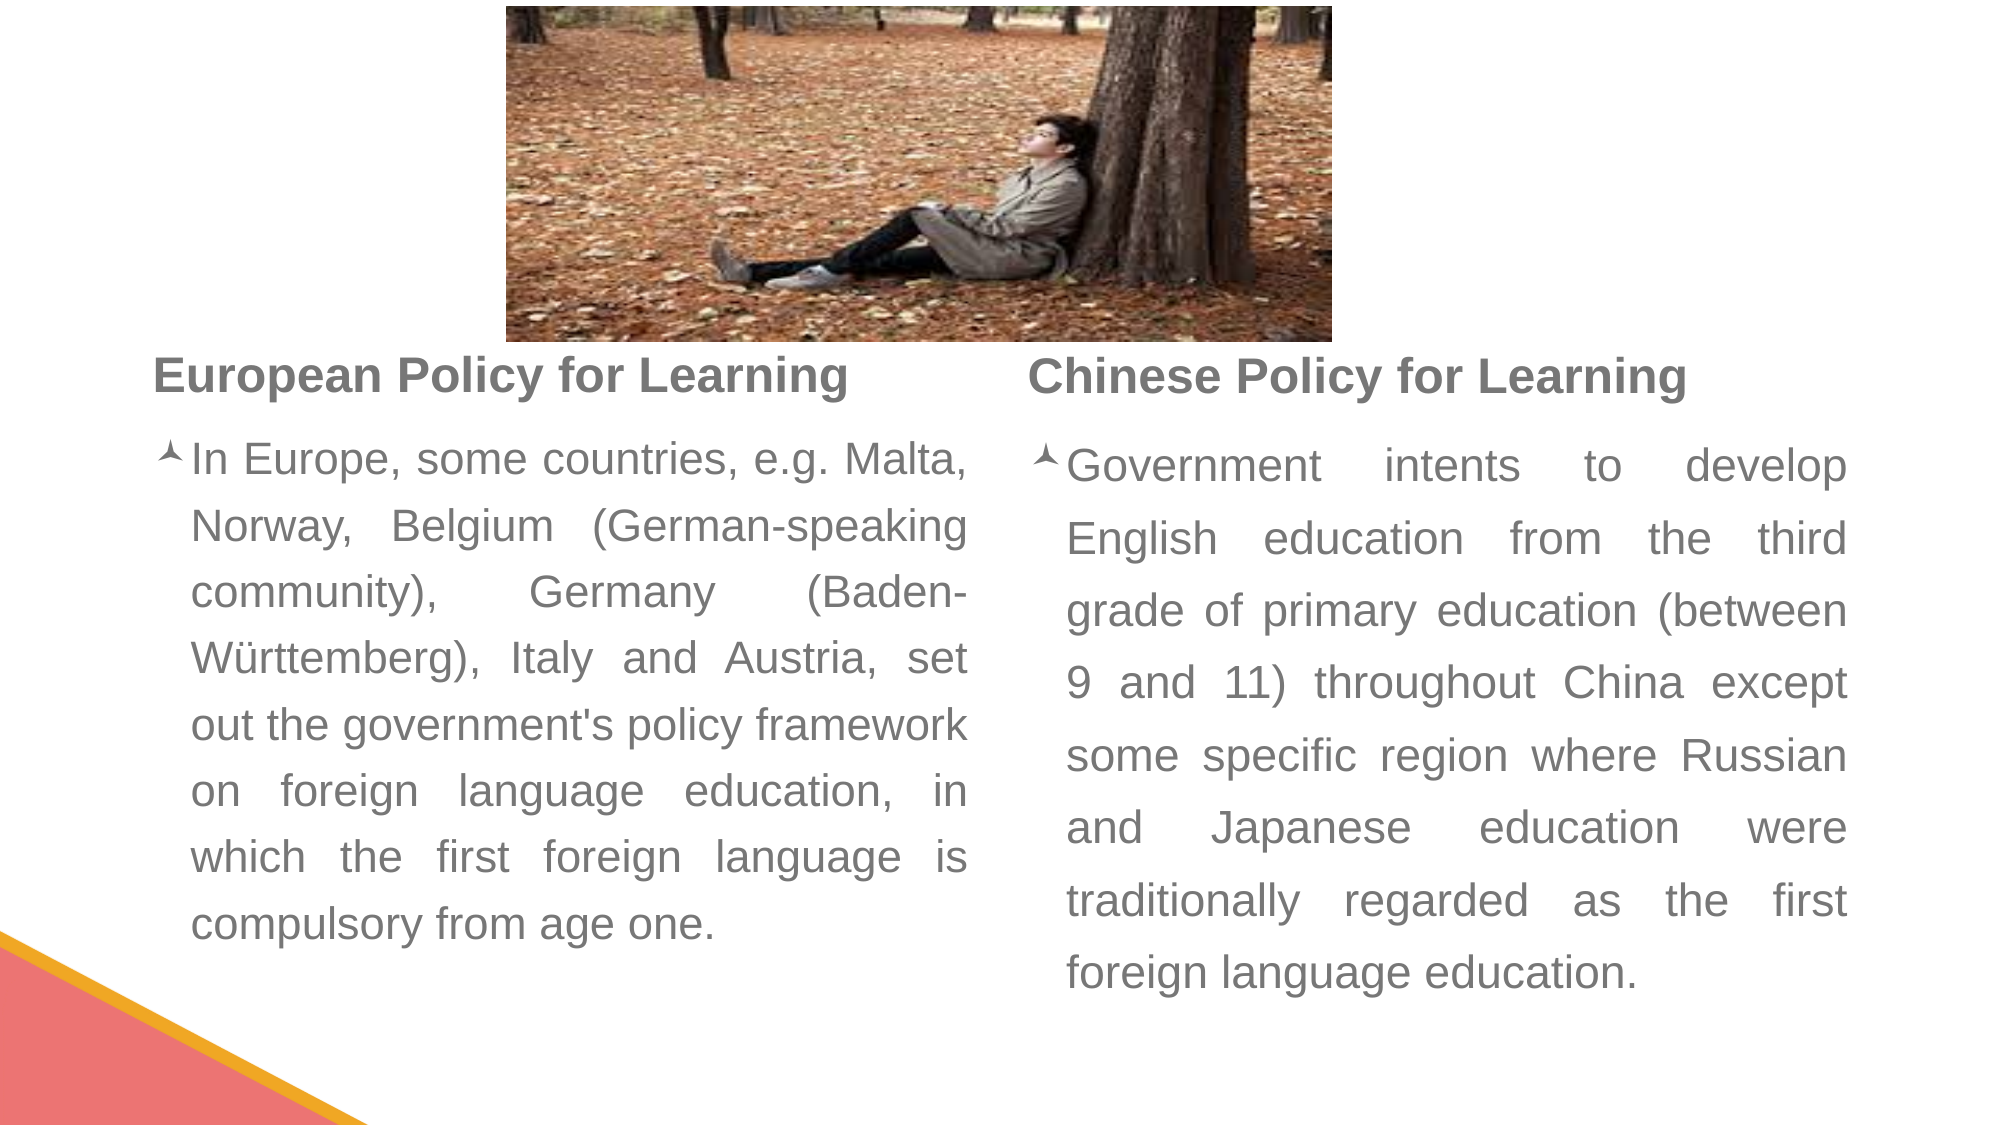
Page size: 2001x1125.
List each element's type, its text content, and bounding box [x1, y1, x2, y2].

list Government intents to develop English education from the third grade of primary education (between 9 and 11) throughout China except some specific region where Russian and Japanese education were traditionally regarded as the first foreign language education. [1012, 410, 1863, 1016]
list European Policy for Learning [137, 275, 984, 410]
list Chinese Policy for Learning [1012, 275, 1863, 410]
picture [0, 0, 2001, 1125]
list In Europe, some countries, e.g. Malta, Norway, Belgium (German-speaking community), Germany (Baden-Württemberg), Italy and Austria, set out the government's policy framework on foreign language education, in which the first foreign language is compulsory from age one. [137, 410, 984, 1016]
